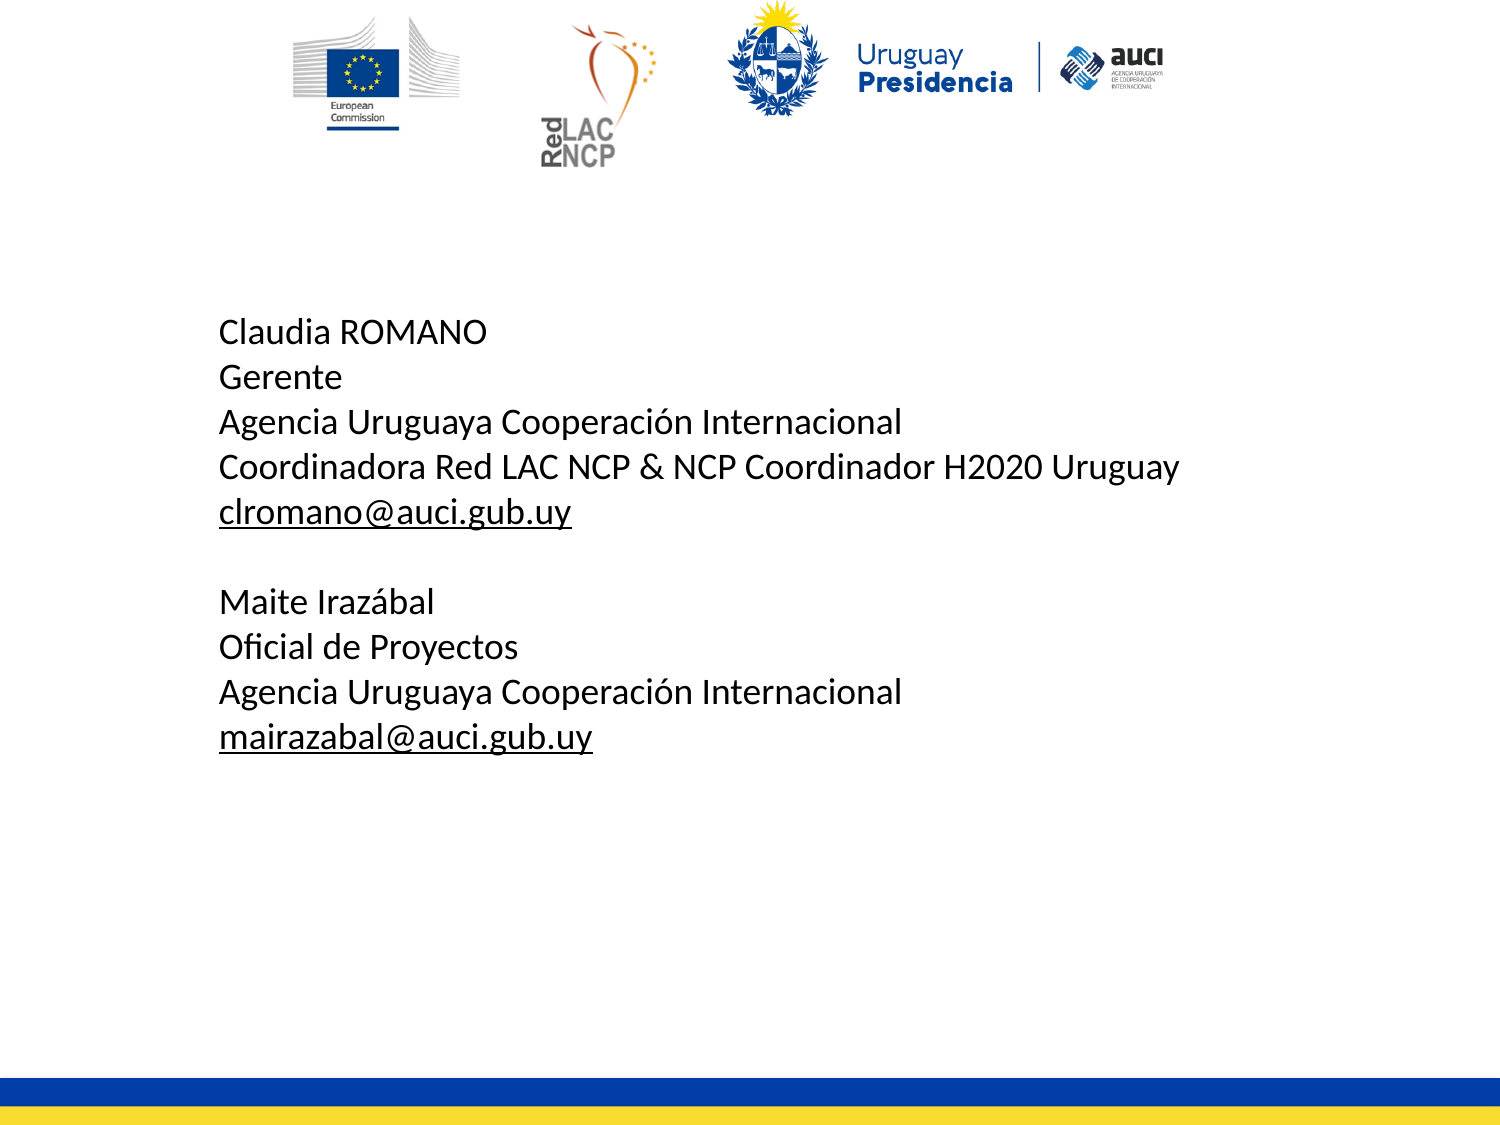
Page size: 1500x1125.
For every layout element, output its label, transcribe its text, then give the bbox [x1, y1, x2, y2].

text_box [0, 1106, 1500, 1125]
text_box Claudia ROMANO Gerente Agencia Uruguaya Cooperación Internacional Coordinadora Red LAC NCP & NCP Coordinador H2020 Uruguay clromano@auci.gub.uy Maite Irazábal Oficial de Proyectos Agencia Uruguaya Cooperación Internacional mairazabal@auci.gub.uy [204, 299, 1325, 710]
picture [727, 0, 1164, 117]
text_box [0, 1078, 1500, 1105]
picture [537, 8, 661, 183]
picture [288, 8, 463, 135]
